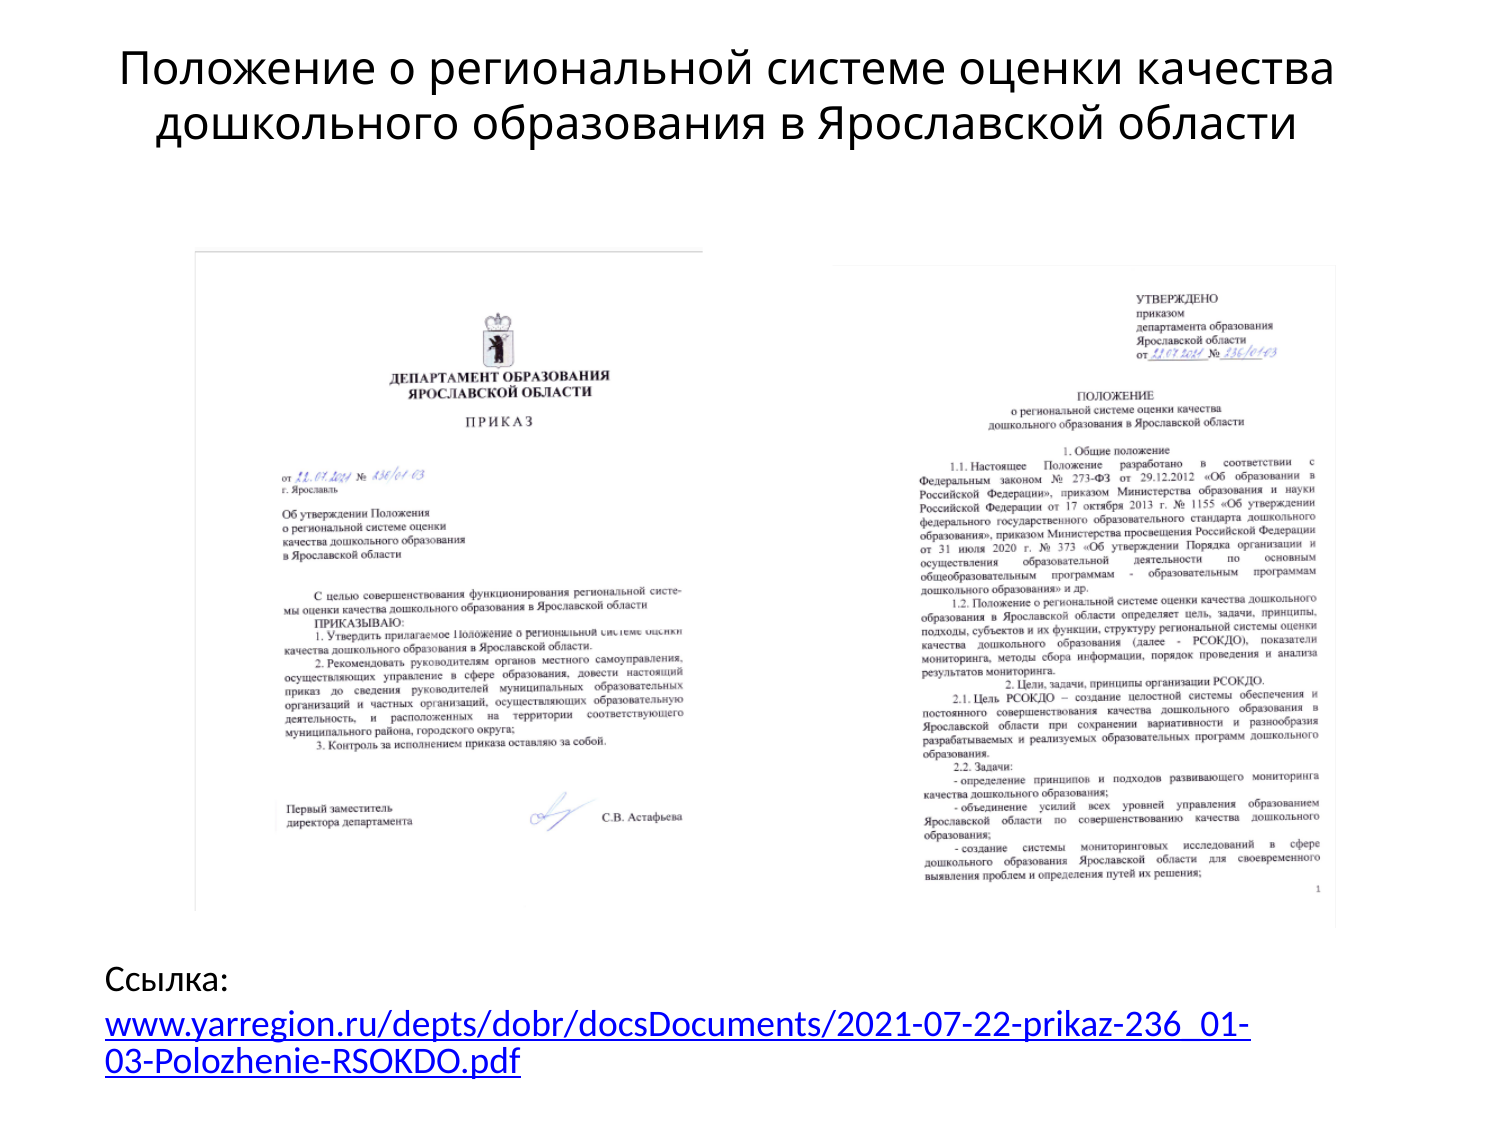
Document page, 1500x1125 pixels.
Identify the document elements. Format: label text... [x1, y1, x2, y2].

text_box Ссылка: www.yarregion.ru/depts/dobr/docsDocuments/2021-07-22-prikaz-236_01-03-Polozhenie-RSOKDO.pdf [89, 946, 1272, 1051]
title Положение о региональной системе оценки качества дошкольного образования в Ярославской области [29, 0, 1425, 188]
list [194, 246, 703, 911]
picture [832, 265, 1336, 928]
